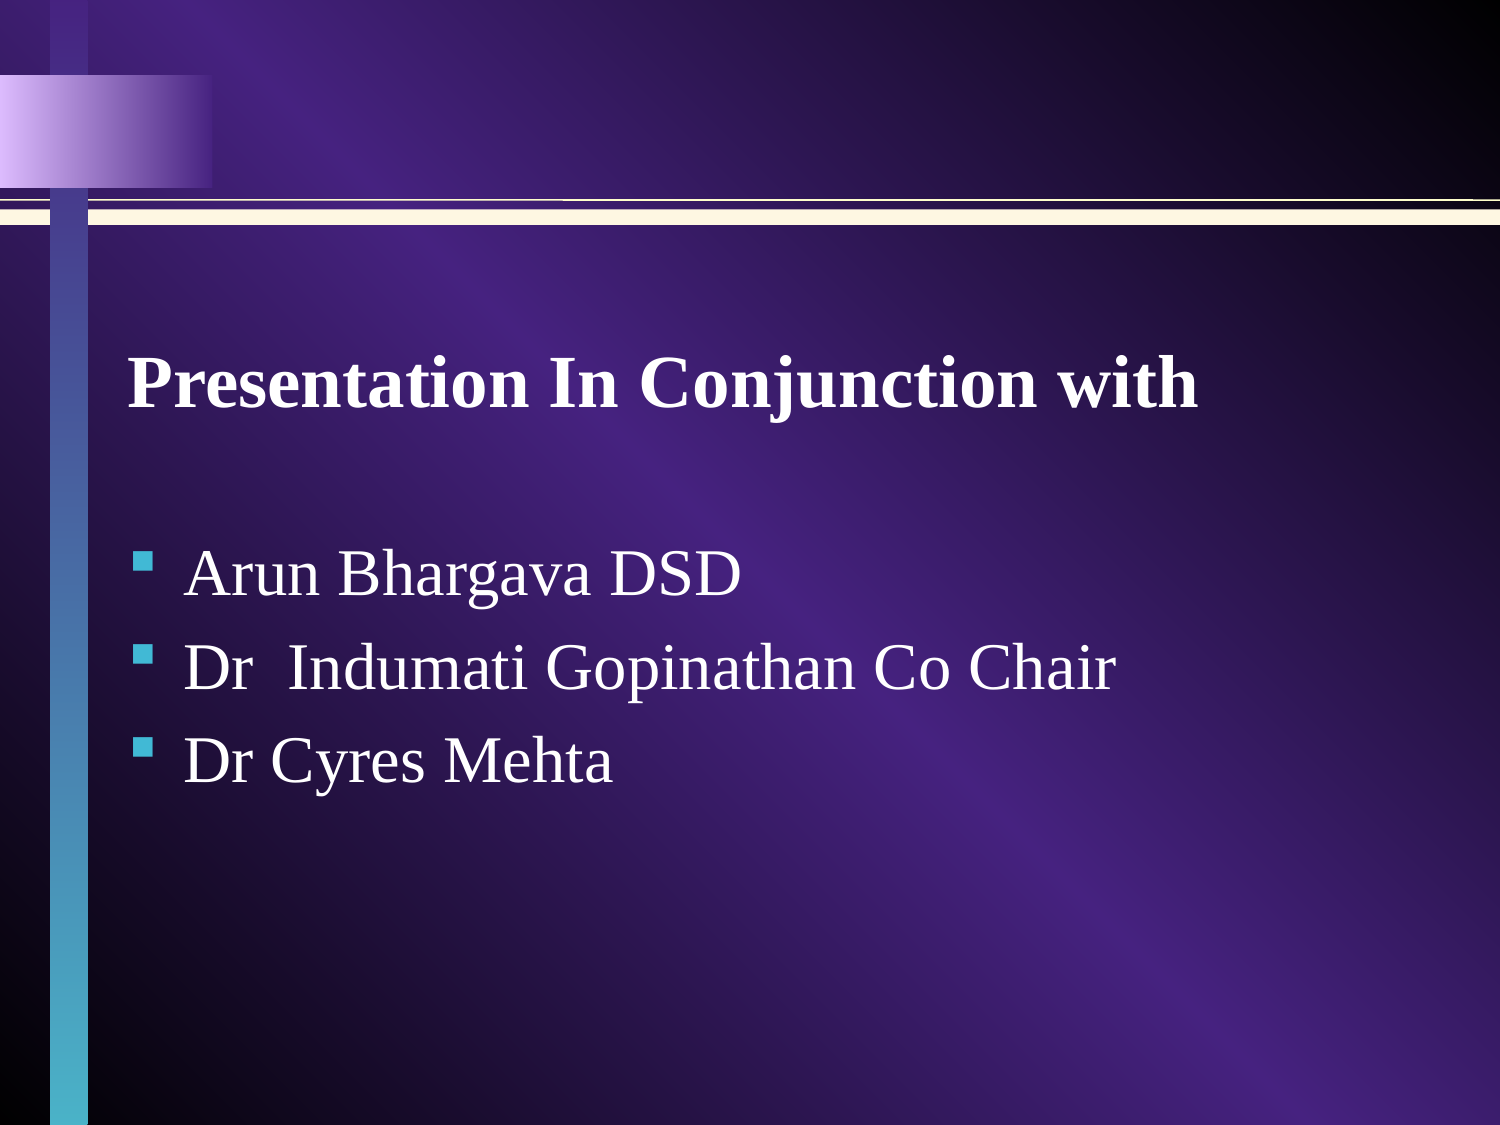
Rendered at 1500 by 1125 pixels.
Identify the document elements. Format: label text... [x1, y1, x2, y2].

list Presentation In Conjunction with Arun Bhargava DSD Dr Indumati Gopinathan Co Chair Dr Cyres Mehta [112, 324, 1388, 1001]
